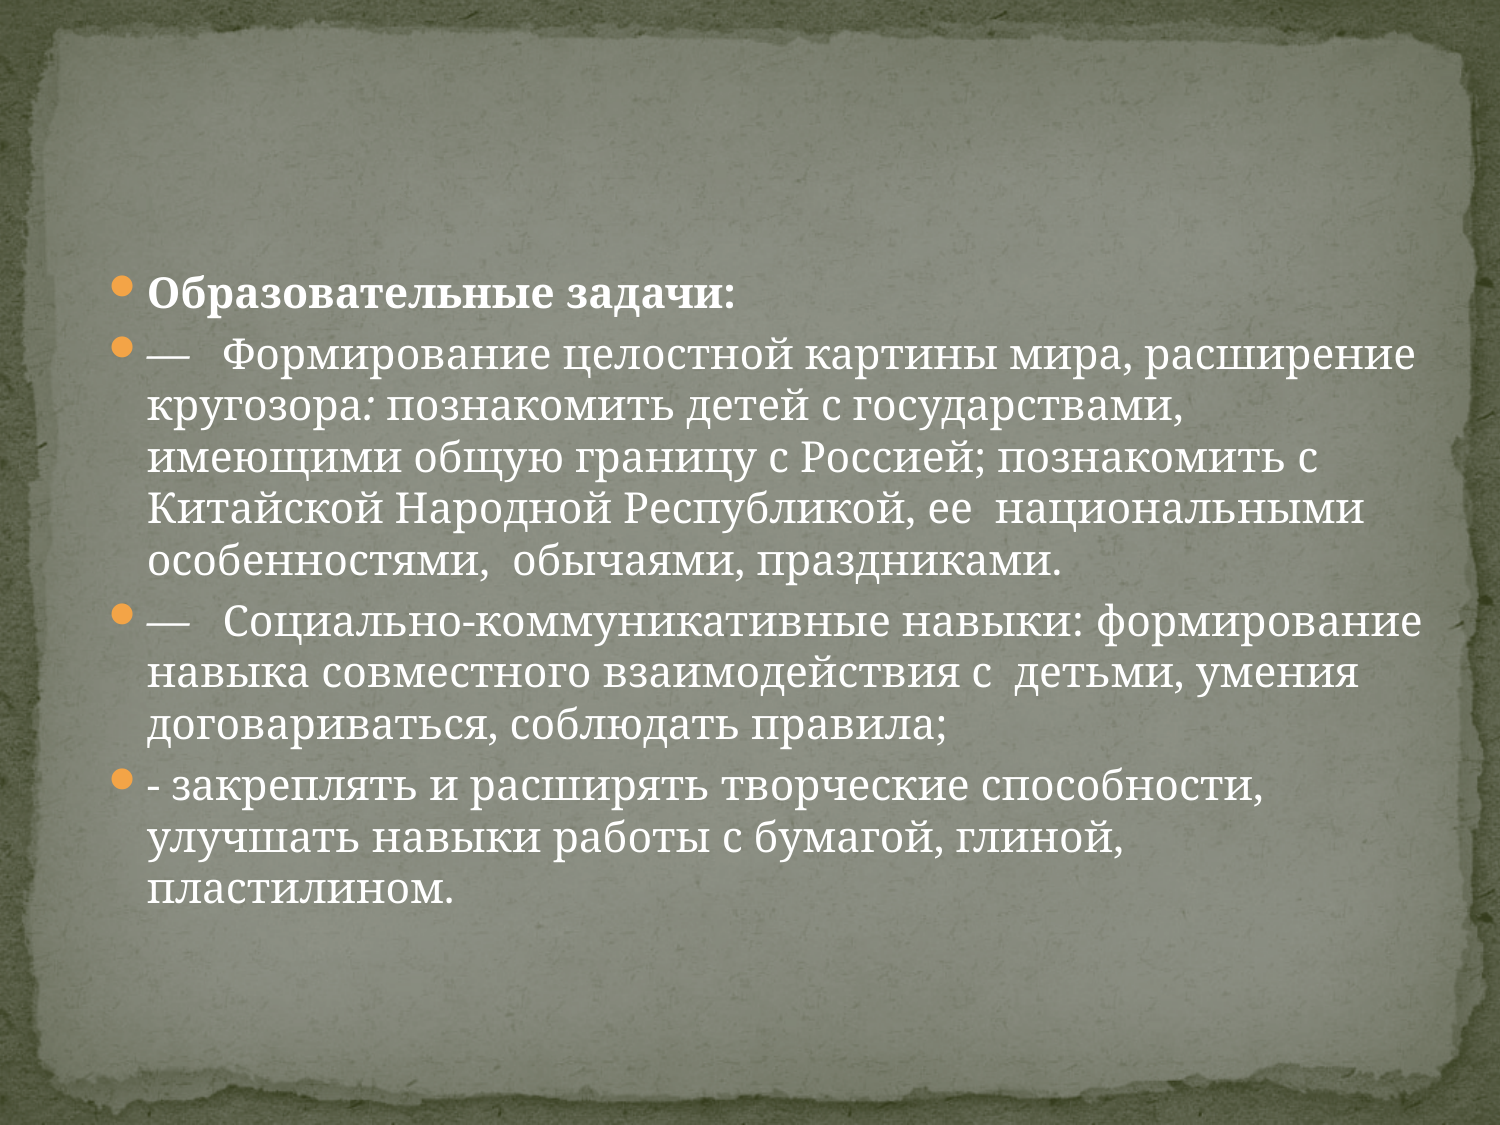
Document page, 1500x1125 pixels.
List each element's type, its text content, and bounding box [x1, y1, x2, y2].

list Образовательные задачи: — Формирование целостной картины мира, расширение кругозора: познакомить детей с государствами, имеющими общую границу с Россией; познакомить с Китайской Народной Республикой, ее национальными особенностями, обычаями, праздниками. — Социально-коммуникативные навыки: формирование навыка совместного взаимодействия с детьми, умения договариваться, соблюдать правила; - закреплять и расширять творческие способности, улучшать навыки работы с бумагой, глиной, пластилином. [93, 257, 1444, 1008]
